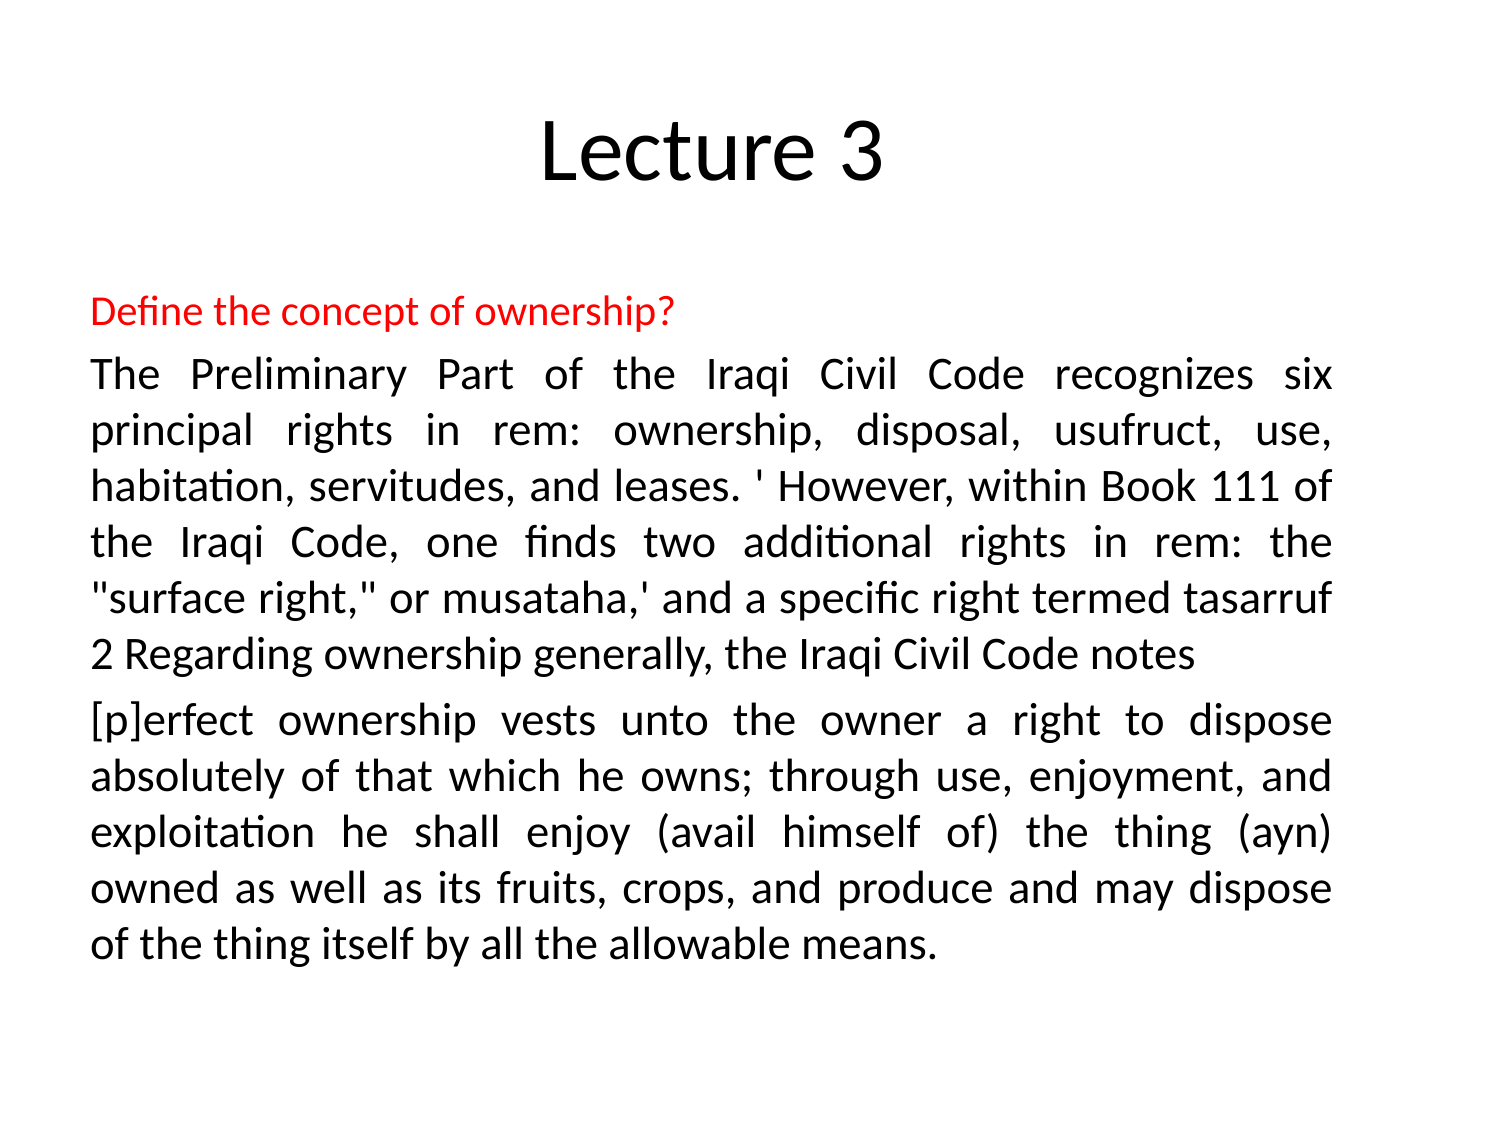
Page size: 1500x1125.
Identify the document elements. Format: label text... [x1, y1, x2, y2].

subtitle Define the concept of ownership? The Preliminary Part of the Iraqi Civil Code recognizes six principal rights in rem: ownership, disposal, usufruct, use, habitation, servitudes, and leases. ' However, within Book 111 of the Iraqi Code, one finds two additional rights in rem: the "surface right," or musataha,' and a specific right termed tasarruf 2 Regarding ownership generally, the Iraqi Civil Code notes [p]erfect ownership vests unto the owner a right to dispose absolutely of that which he owns; through use, enjoyment, and exploitation he shall enjoy (avail himself of) the thing (ayn) owned as well as its fruits, crops, and produce and may dispose of the thing itself by all the allowable means. [75, 275, 1350, 1038]
title Lecture 3 [75, 50, 1350, 238]
